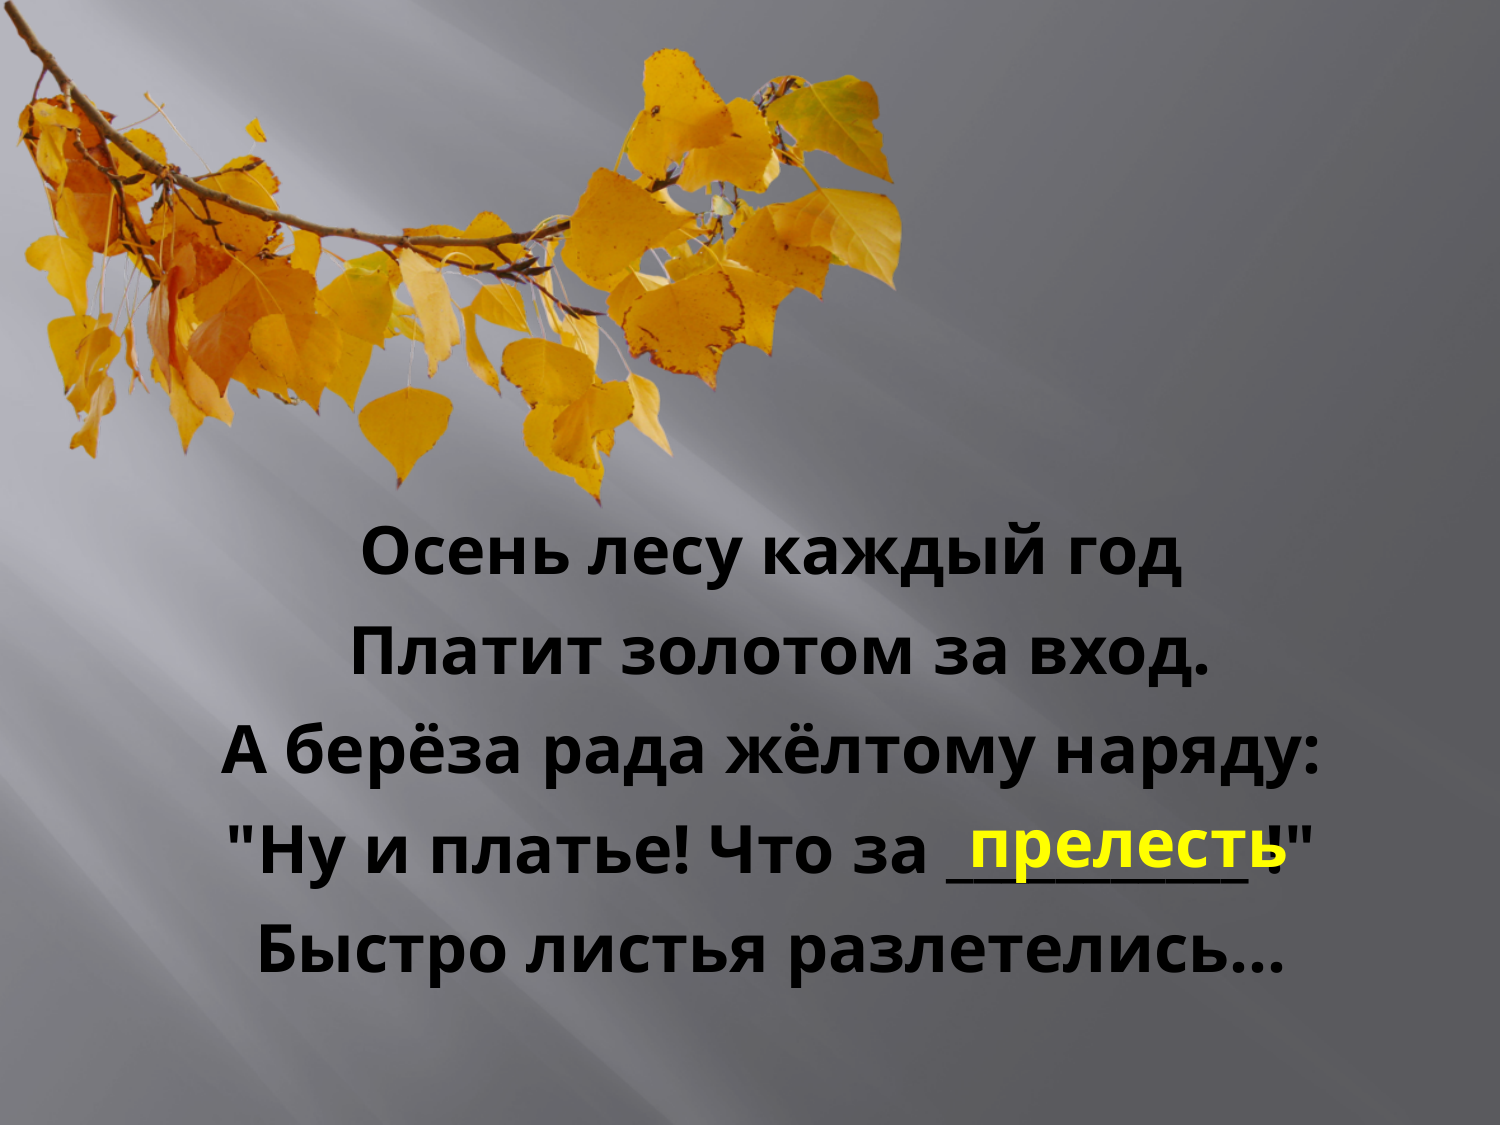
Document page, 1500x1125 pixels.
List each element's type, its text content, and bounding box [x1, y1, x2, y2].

picture [0, 0, 951, 532]
text_box Осень лесу каждый год Платит золотом за вход. А берёза рада жёлтому наряду: "Ну и платье! Что за ___________ !" Быстро листья разлетелись… [51, 642, 1500, 852]
text_box прелесть [953, 793, 1473, 909]
